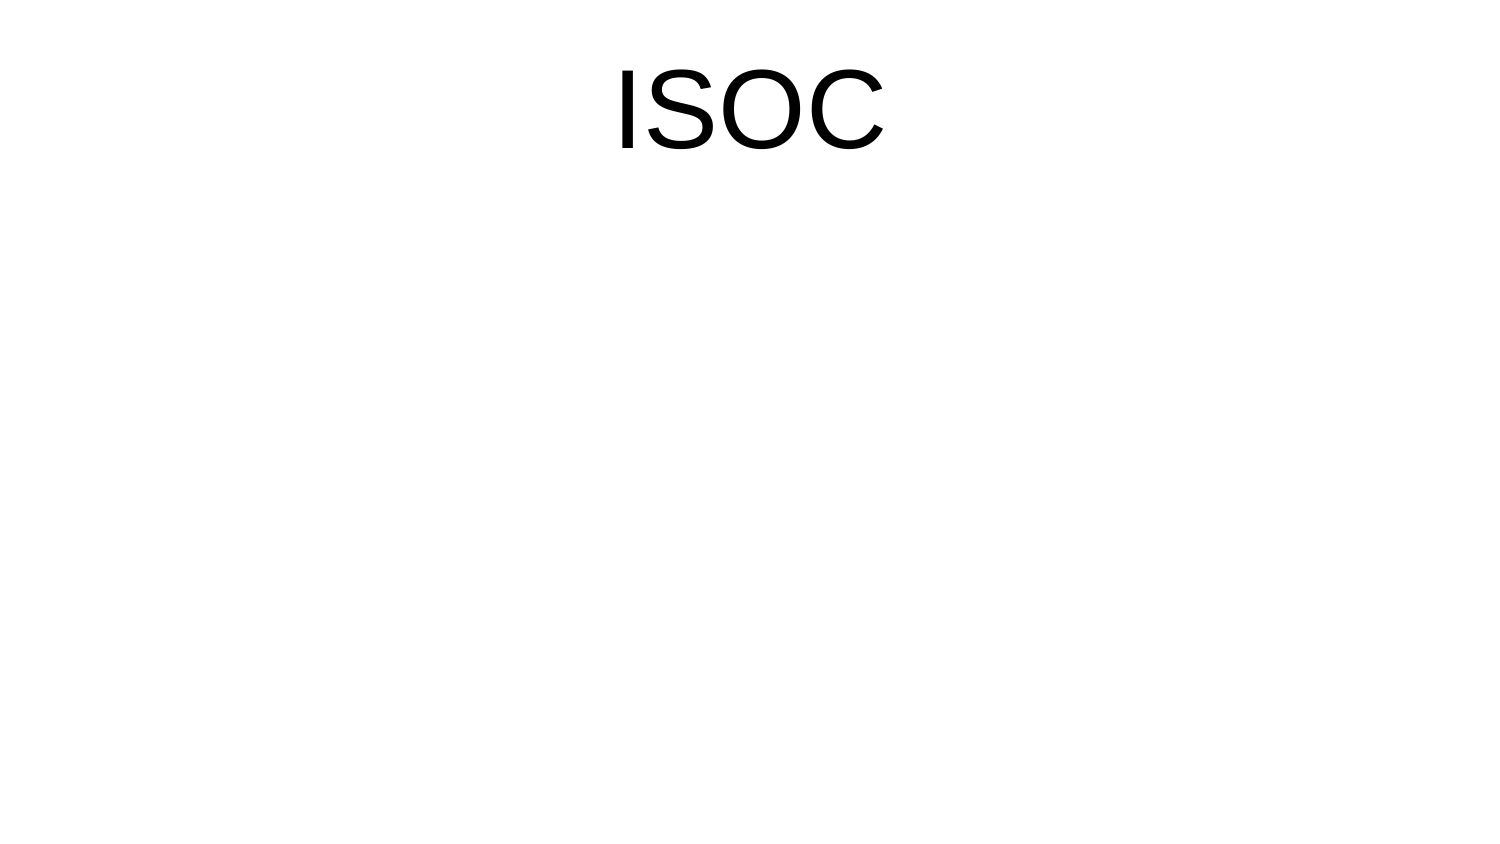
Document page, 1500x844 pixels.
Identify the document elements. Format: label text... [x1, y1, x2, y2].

text_box ISOC [75, 33, 1425, 175]
